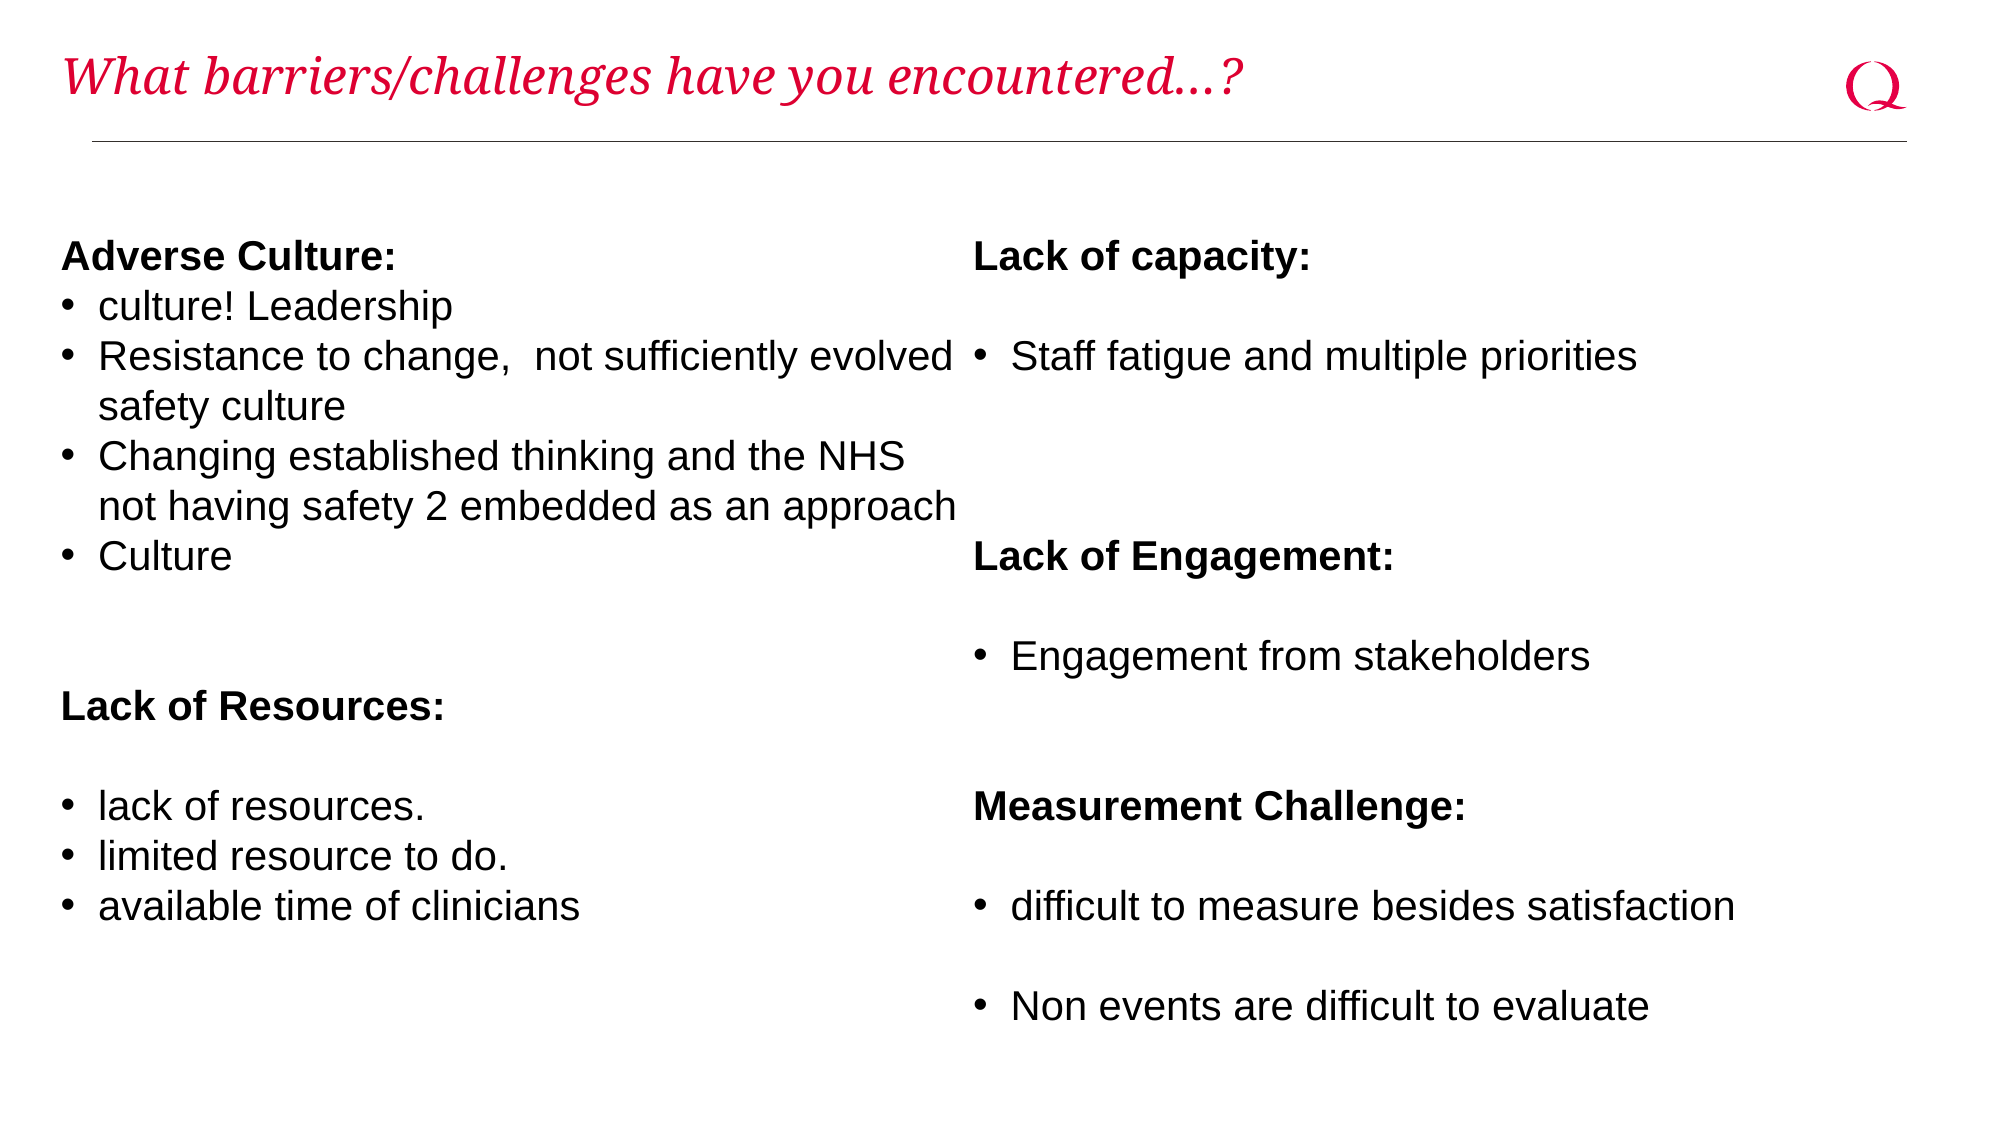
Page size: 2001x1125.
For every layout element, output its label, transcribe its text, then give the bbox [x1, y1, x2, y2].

title What barriers/challenges have you encountered…? [45, 43, 1875, 141]
list Adverse Culture: culture! Leadership Resistance to change, not sufficiently evolved safety culture Changing established thinking and the NHS not having safety 2 embedded as an approach Culture Lack of Resources: lack of resources. limited resource to do. available time of clinicians Lack of capacity: Staff fatigue and multiple priorities Lack of Engagement: Engagement from stakeholders Measurement Challenge: difficult to measure besides satisfaction Non events are difficult to evaluate [45, 221, 1901, 685]
